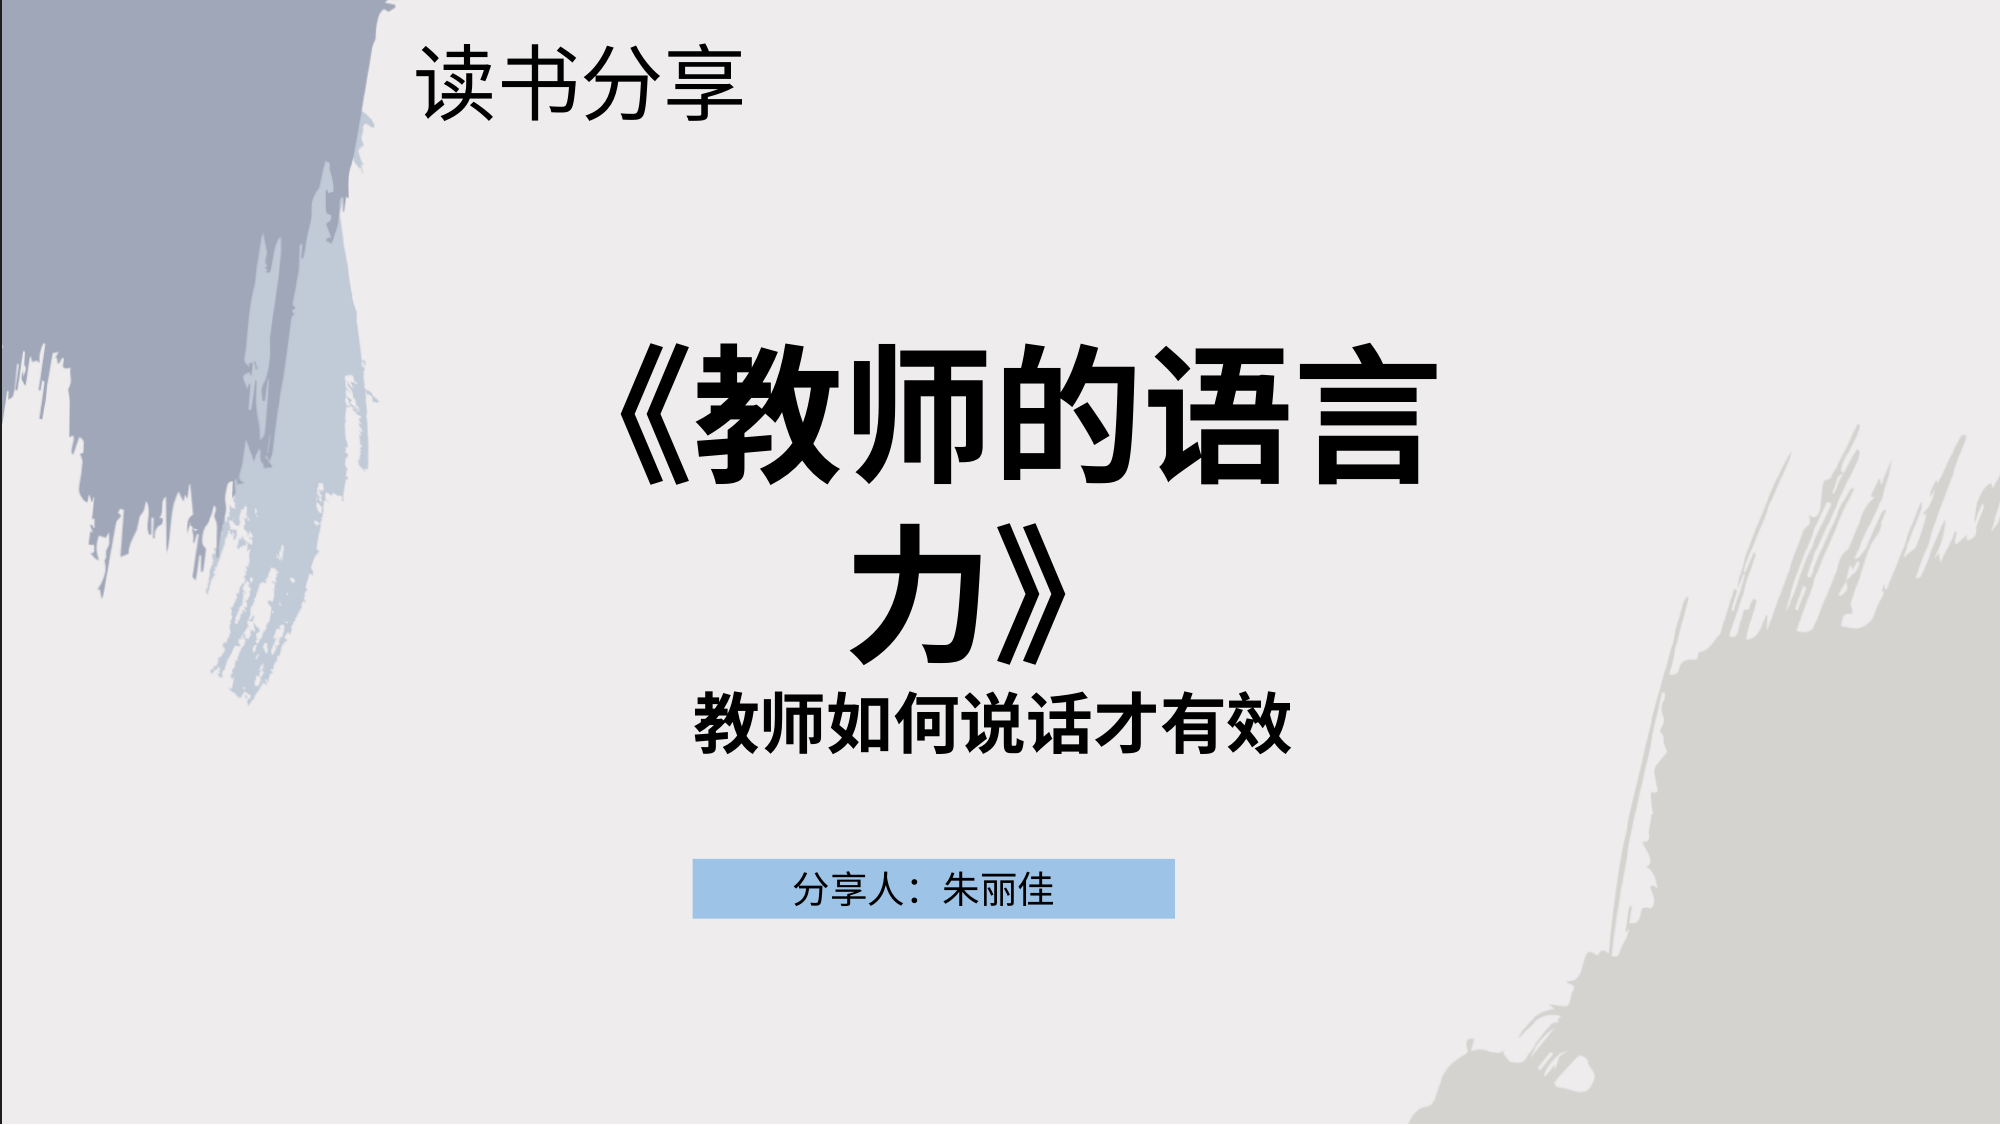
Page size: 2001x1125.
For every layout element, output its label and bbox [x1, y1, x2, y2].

text_box [0, 0, 2000, 1124]
